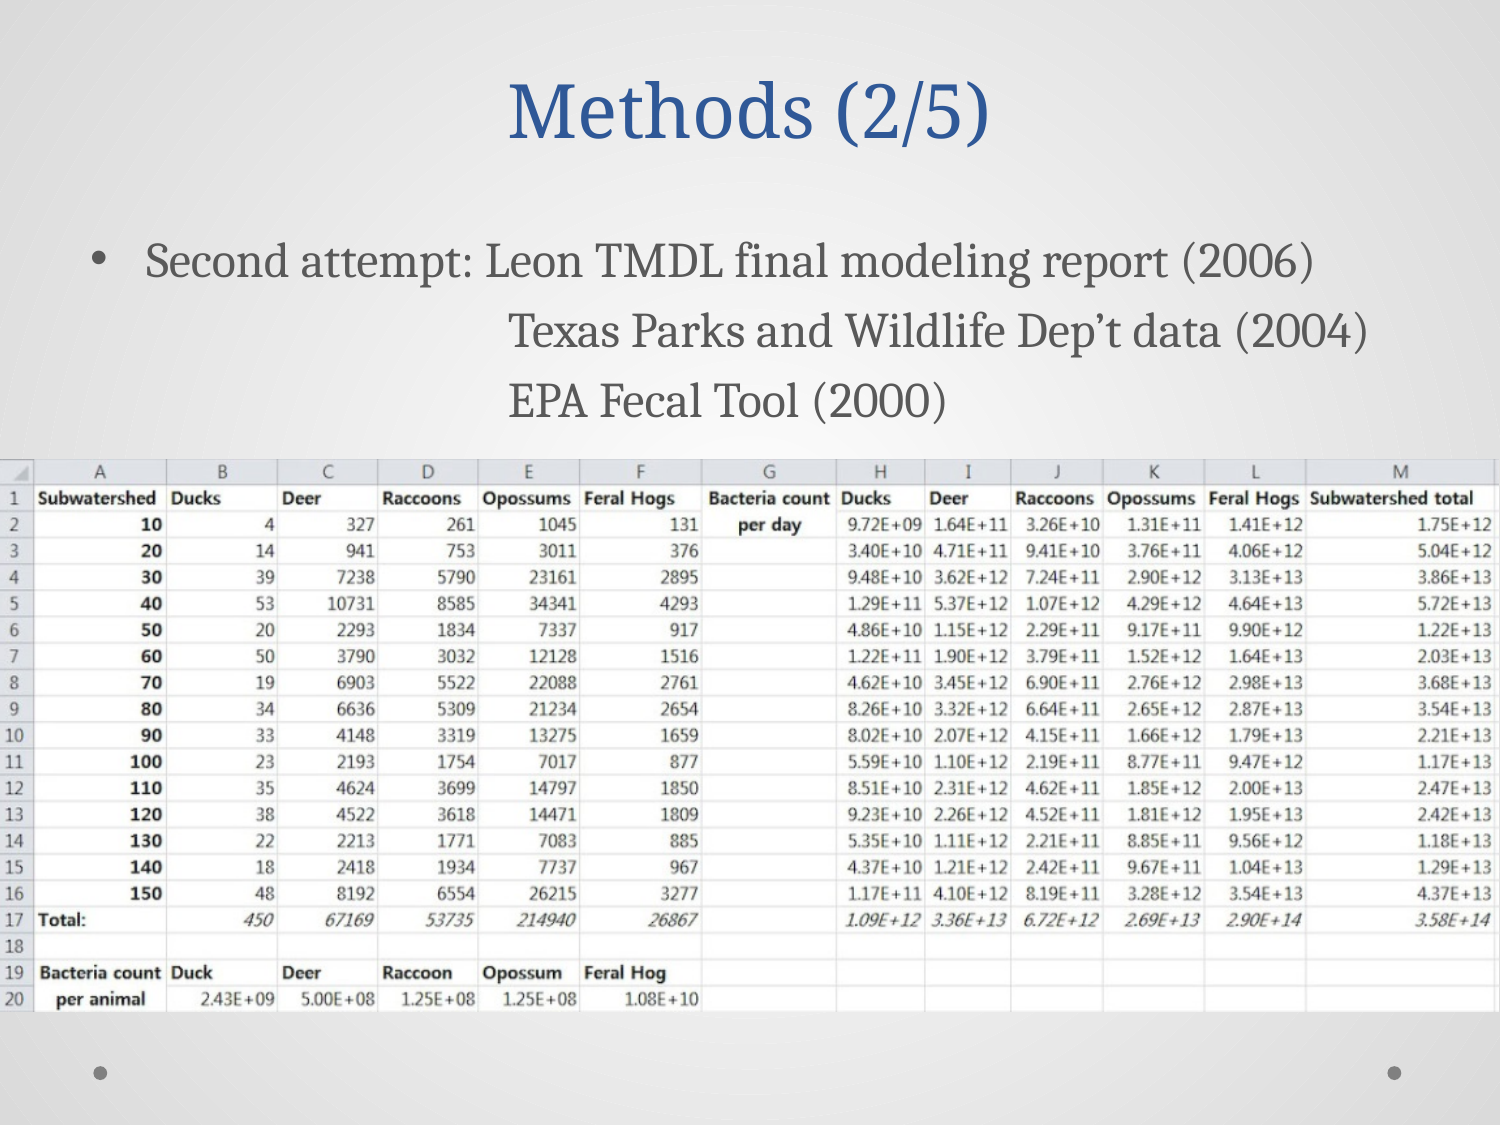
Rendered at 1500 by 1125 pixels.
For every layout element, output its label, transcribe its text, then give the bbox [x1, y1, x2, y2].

picture [0, 459, 1500, 1012]
title Methods (2/5) [75, 23, 1425, 161]
list Second attempt: Leon TMDL final modeling report (2006) Texas Parks and Wildlife Dep’t data (2004) EPA Fecal Tool (2000) [75, 219, 1425, 457]
